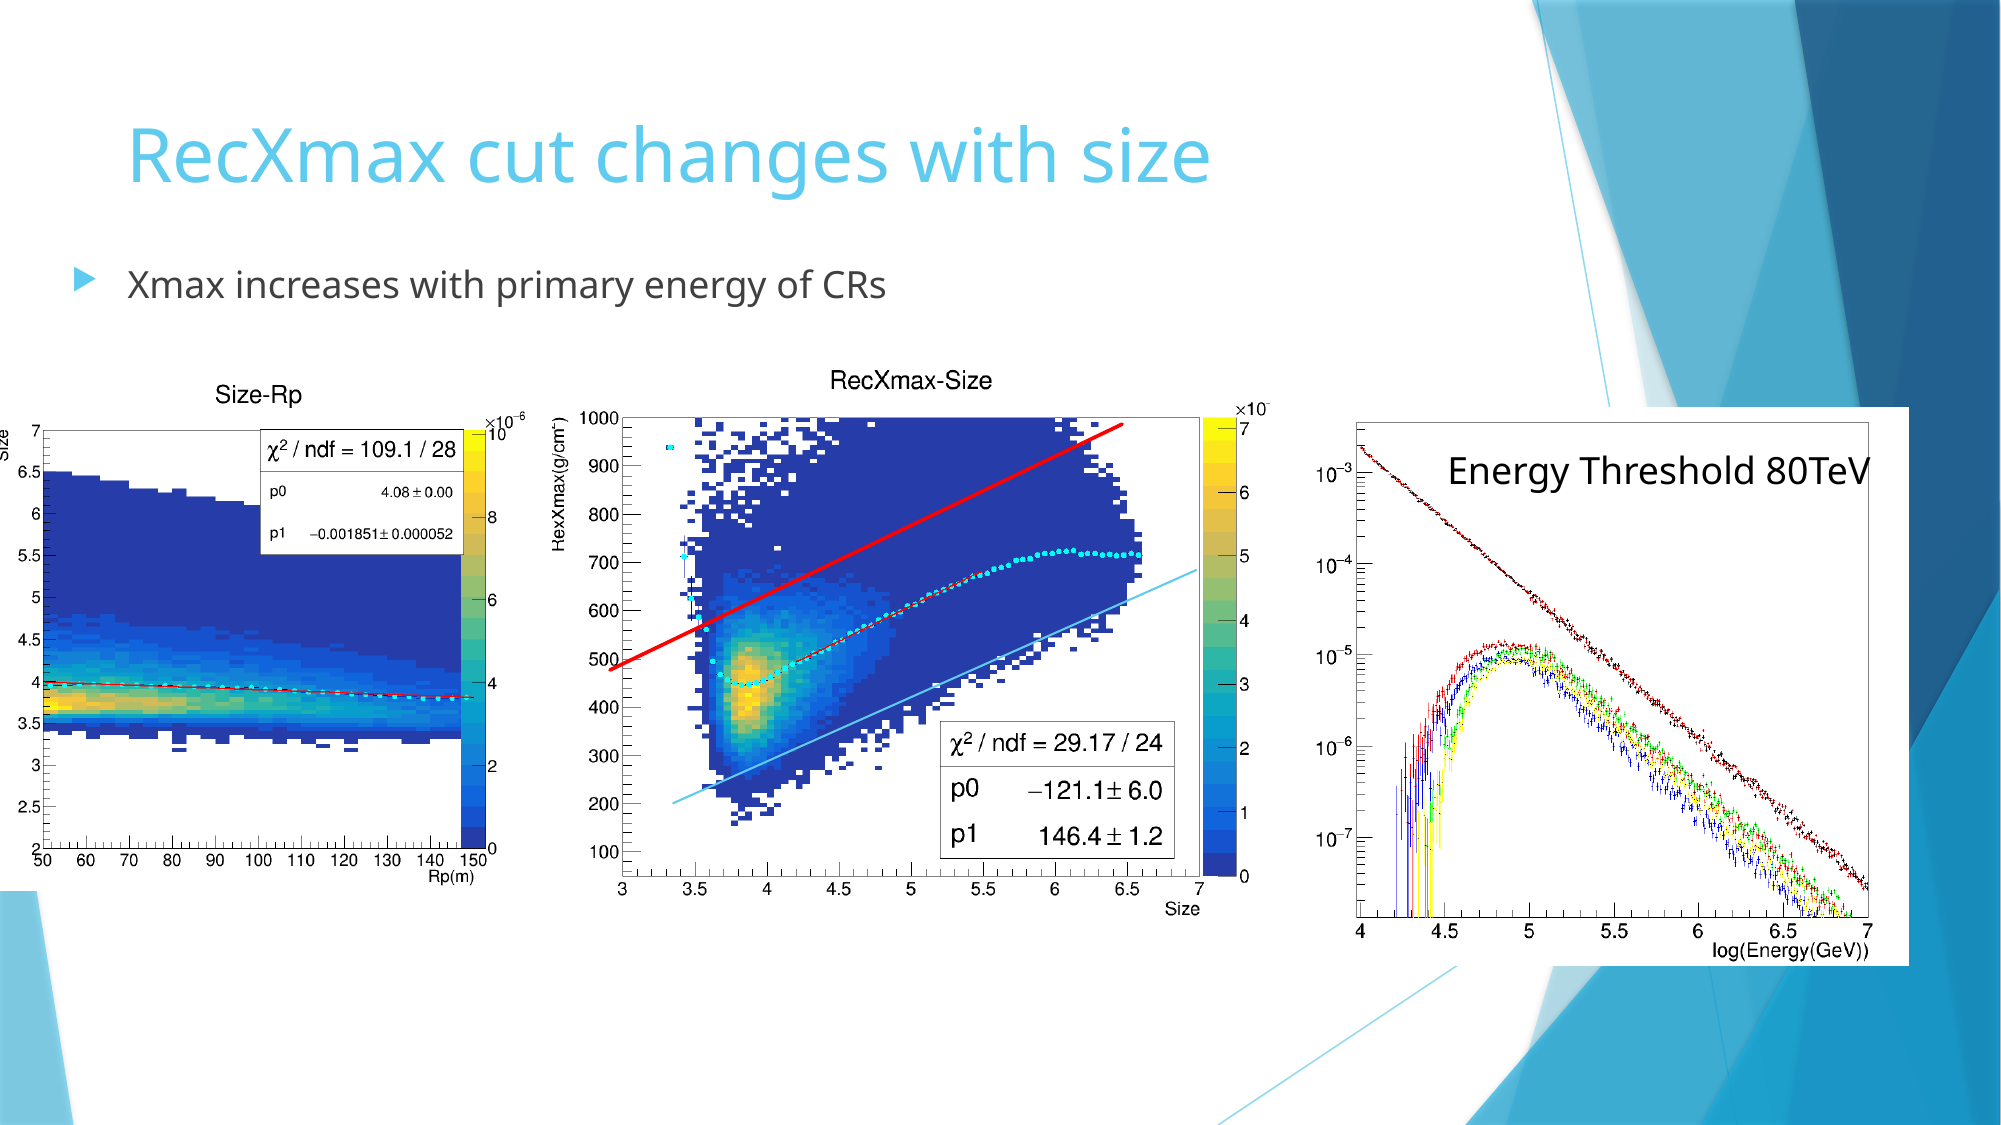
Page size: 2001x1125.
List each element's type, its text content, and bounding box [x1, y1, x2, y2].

picture [0, 383, 526, 892]
title RecXmax cut changes with size [111, 99, 1522, 317]
list Xmax increases with primary energy of CRs [56, 253, 1467, 890]
picture [552, 366, 1271, 920]
text_box Energy Threshold 80TeV [1913, 439, 1921, 500]
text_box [672, 569, 1197, 804]
picture [1305, 407, 1909, 966]
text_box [609, 423, 1123, 671]
